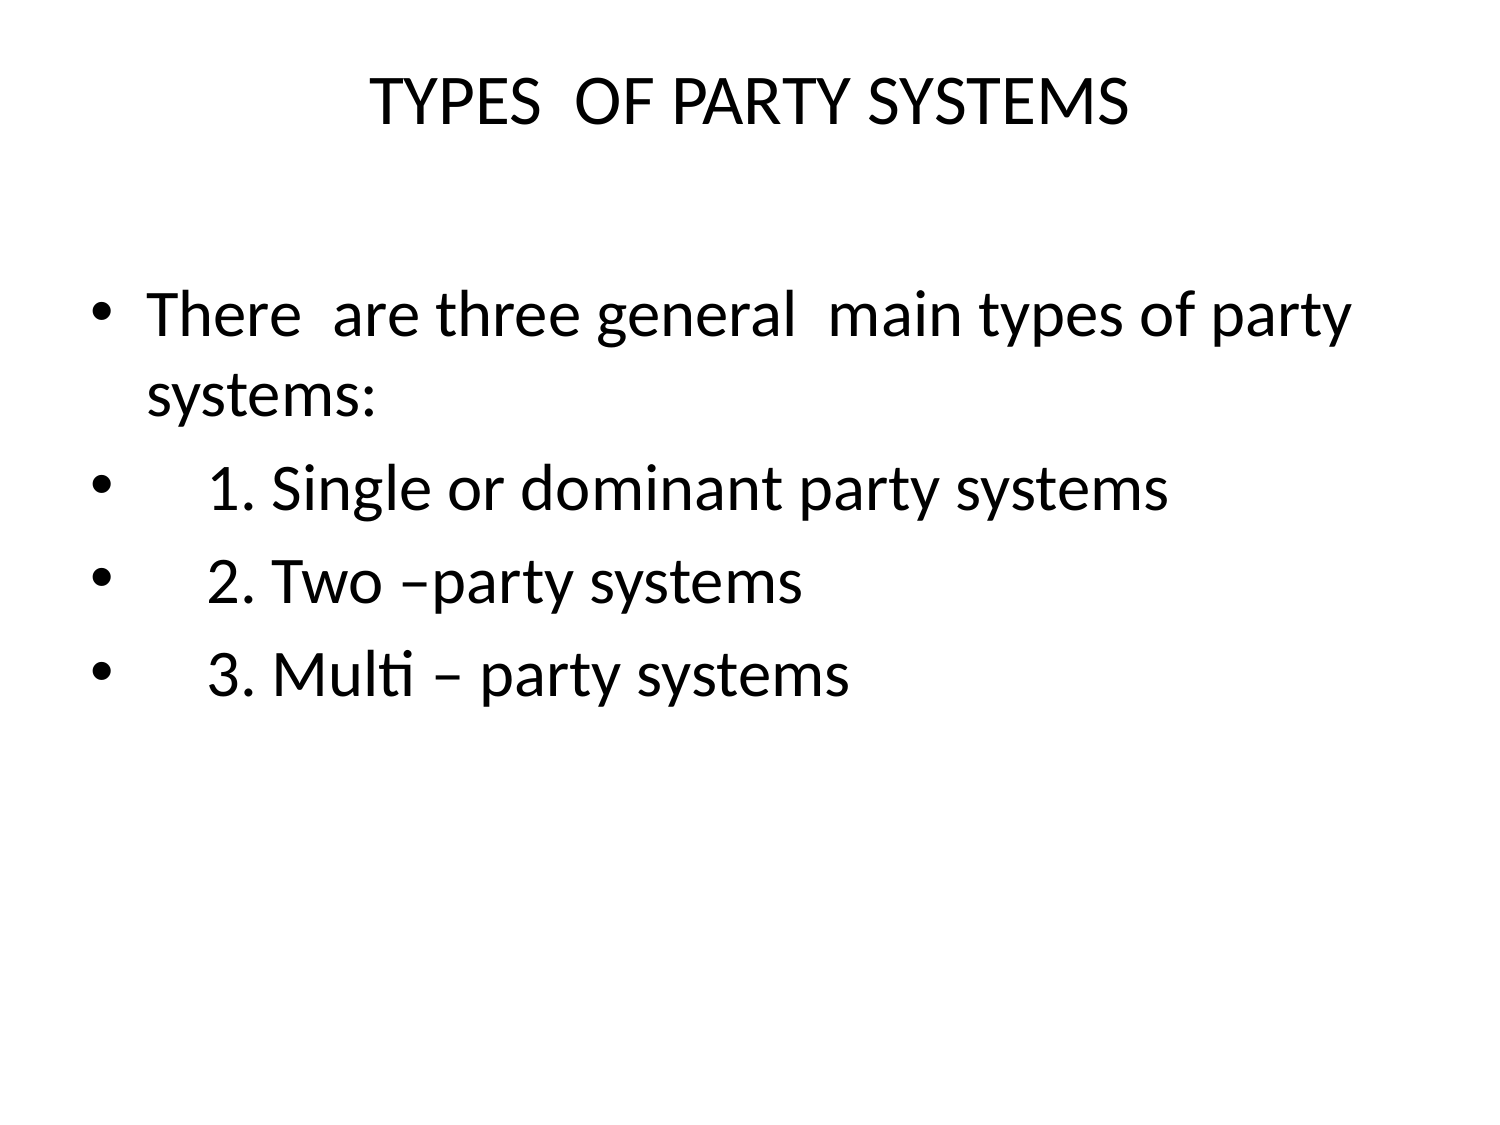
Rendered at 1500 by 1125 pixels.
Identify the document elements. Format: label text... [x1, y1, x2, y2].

title TYPES OF PARTY SYSTEMS [75, 45, 1425, 233]
list There are three general main types of party systems: 1. Single or dominant party systems 2. Two –party systems 3. Multi – party systems [75, 262, 1425, 1005]
